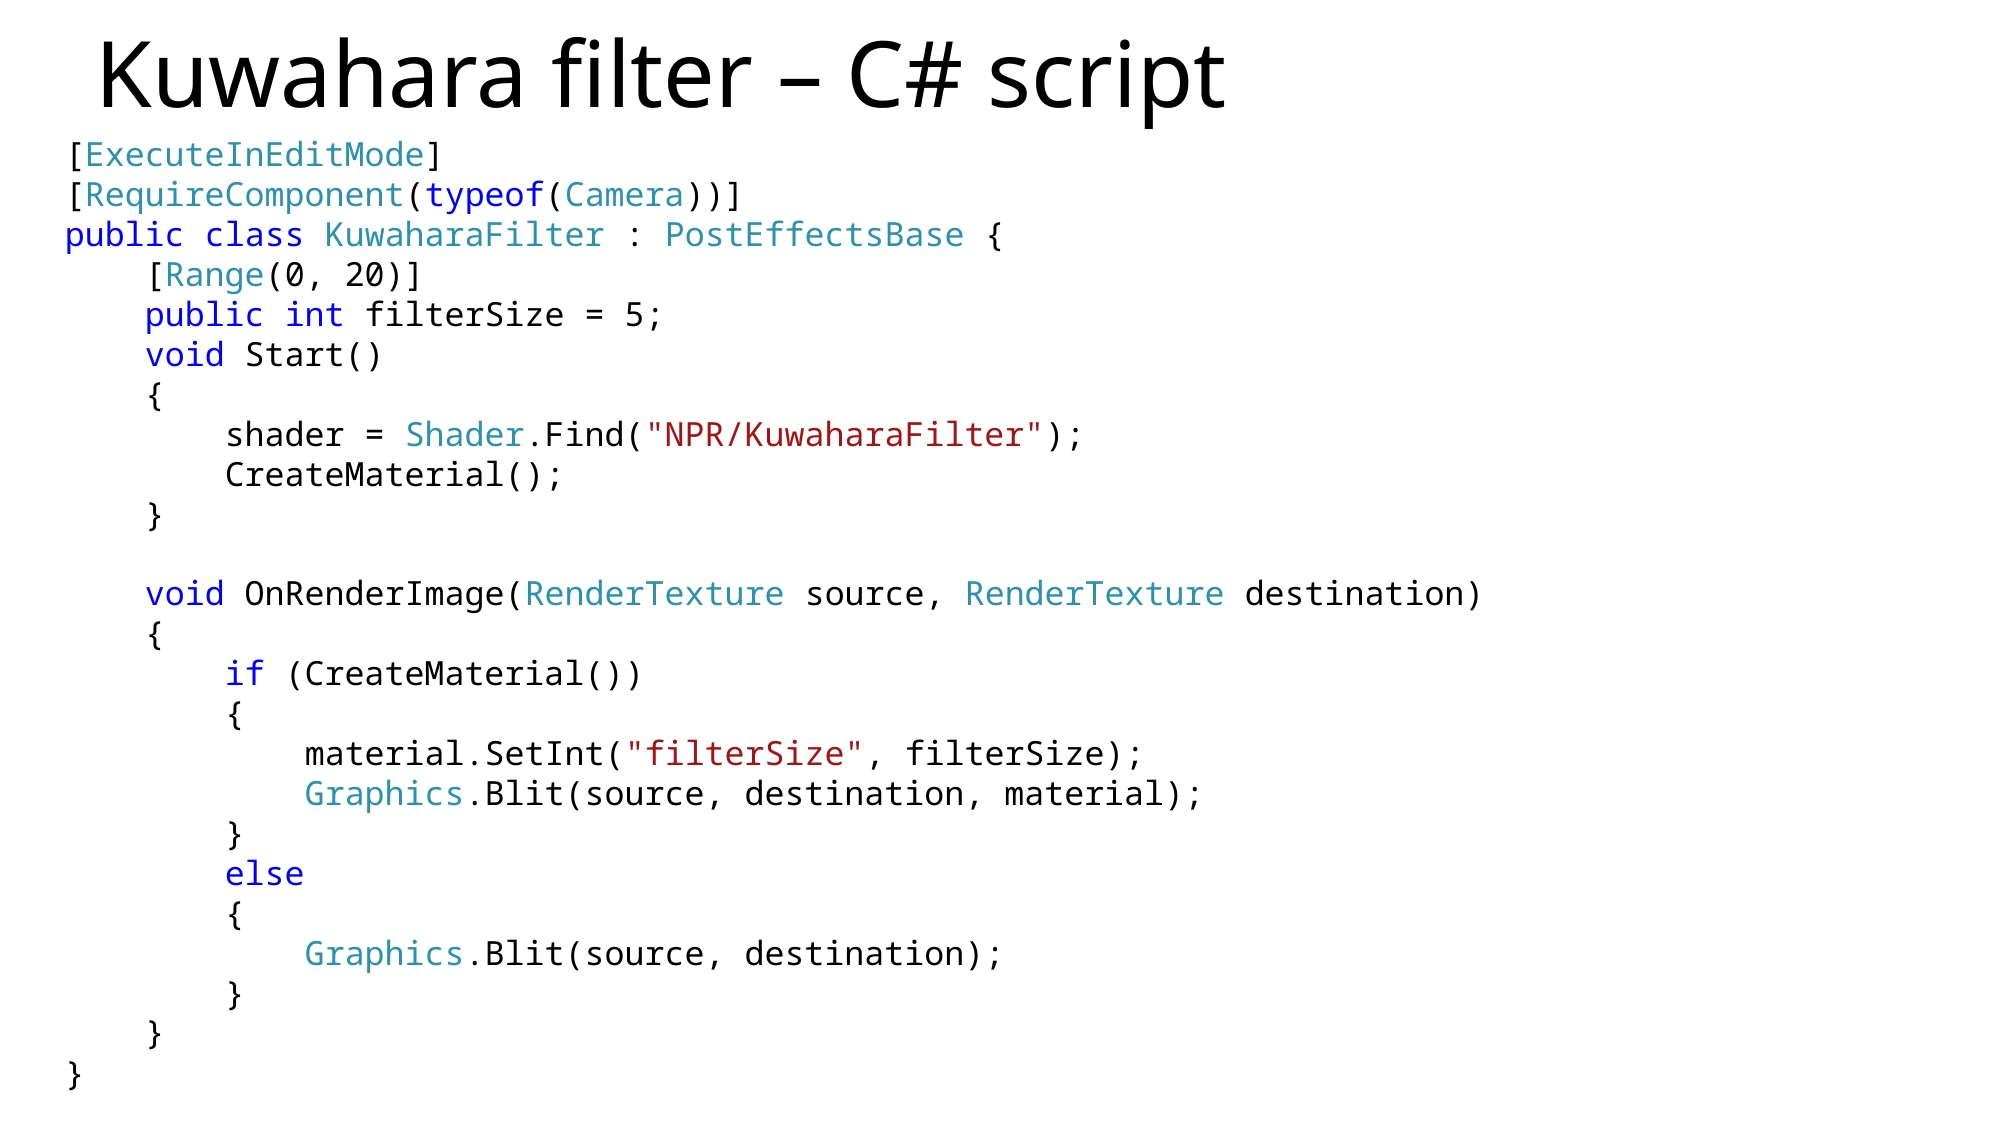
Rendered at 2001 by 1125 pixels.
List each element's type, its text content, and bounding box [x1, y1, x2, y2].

title Kuwahara filter – C# script [80, 0, 1806, 126]
text_box [ExecuteInEditMode] [RequireComponent(typeof(Camera))] public class KuwaharaFilter : PostEffectsBase { [Range(0, 20)] public int filterSize = 5; void Start() { shader = Shader.Find("NPR/KuwaharaFilter"); CreateMaterial(); } void OnRenderImage(RenderTexture source, RenderTexture destination) { if (CreateMaterial()) { material.SetInt("filterSize", filterSize); Graphics.Blit(source, destination, material); } else { Graphics.Blit(source, destination); } } } [50, 126, 1946, 1099]
